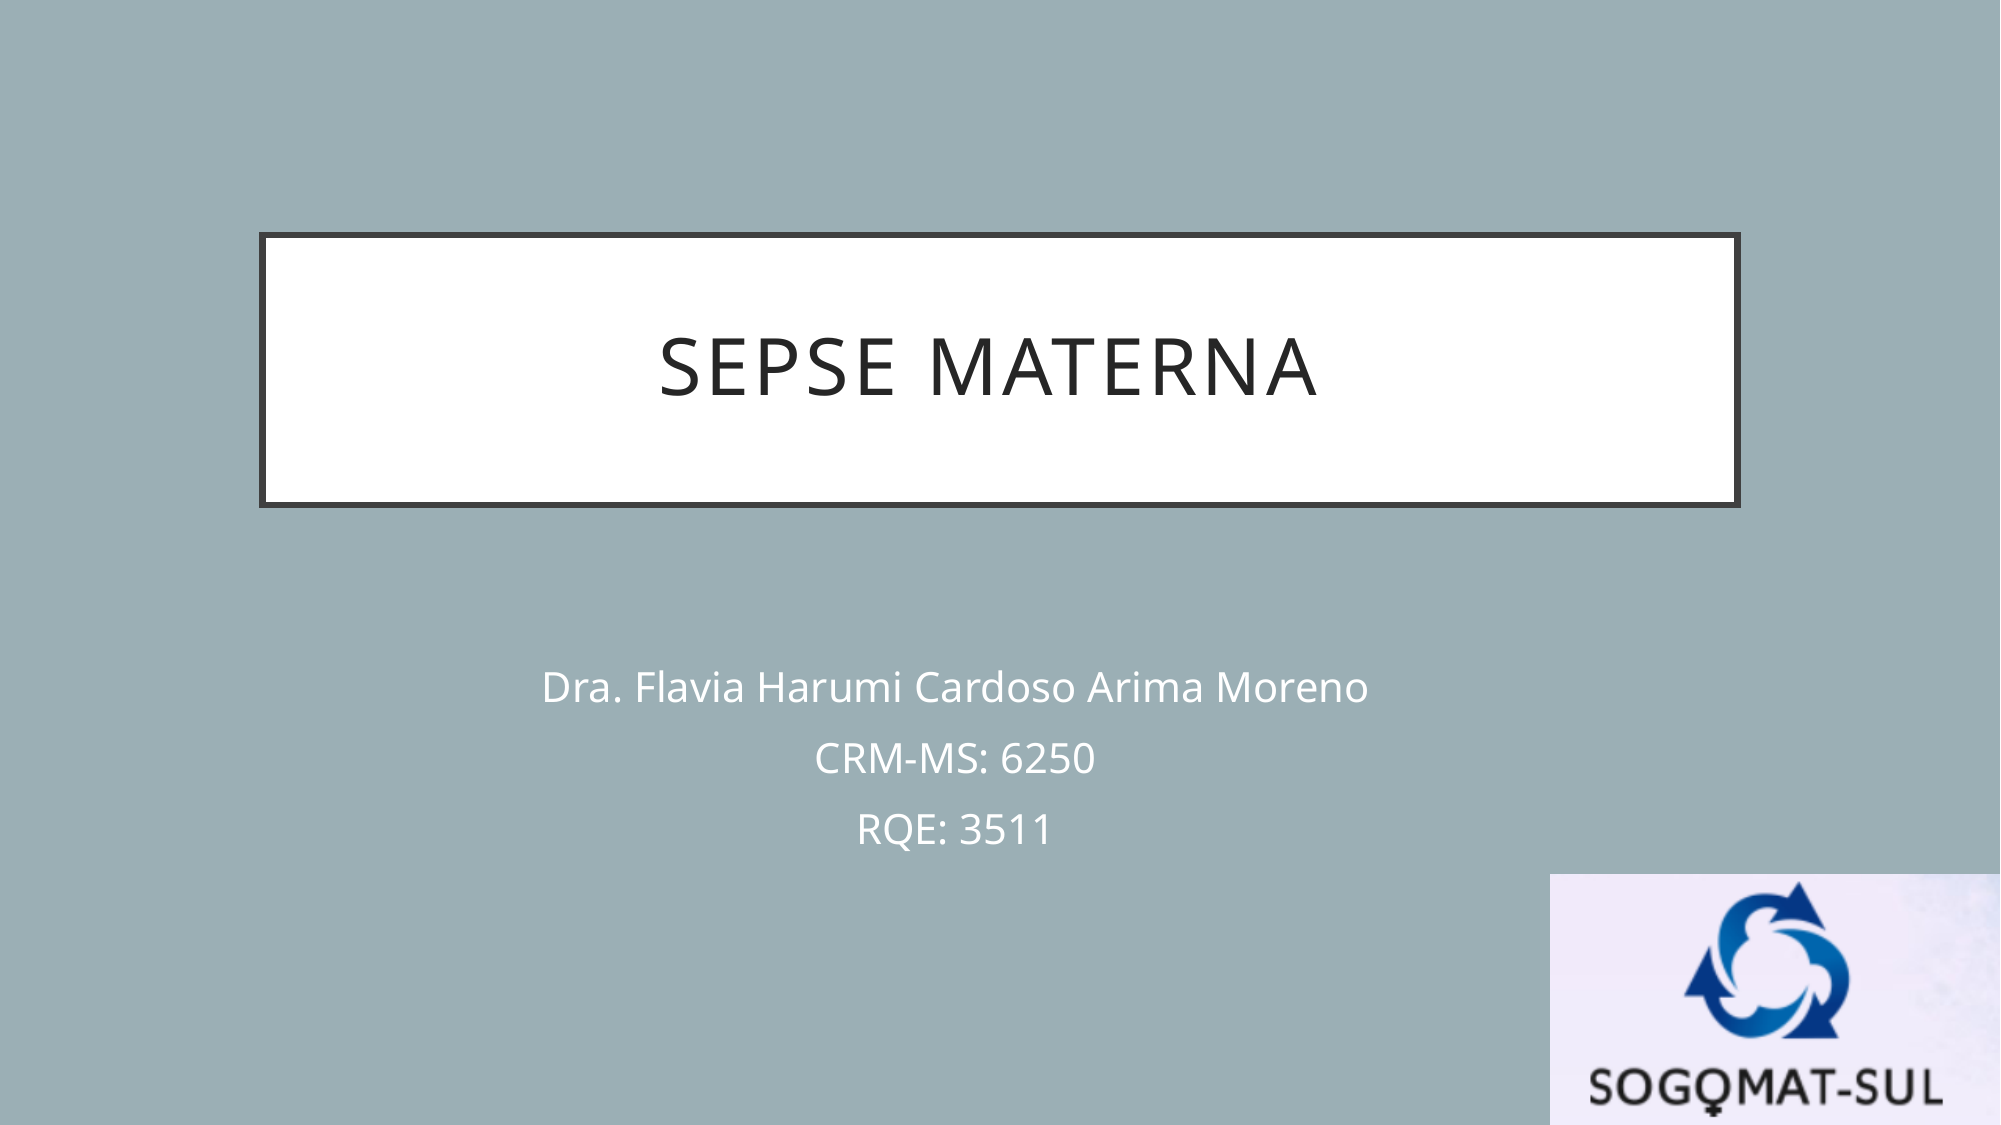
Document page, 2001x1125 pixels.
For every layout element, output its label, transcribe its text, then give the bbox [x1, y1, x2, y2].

title SEPSE MATERNA [259, 232, 1741, 508]
picture [1550, 874, 2000, 1125]
subtitle Dra. Flavia Harumi Cardoso Arima Moreno CRM-MS: 6250 RQE: 3511 [398, 653, 1514, 890]
